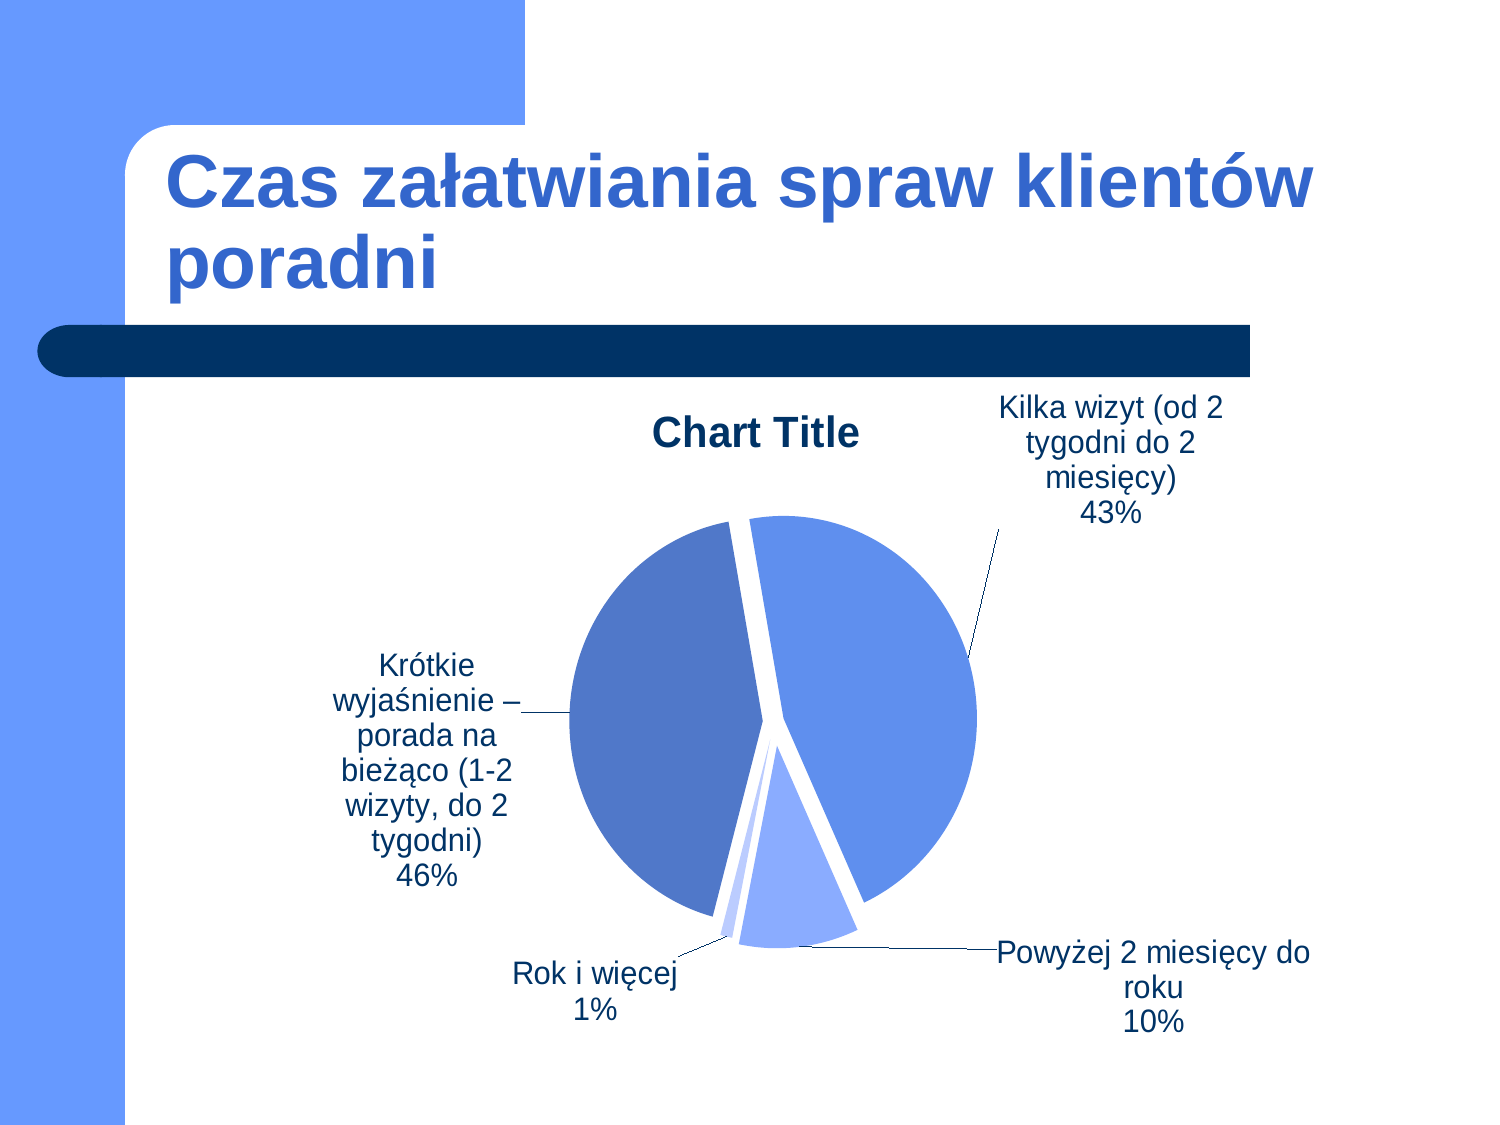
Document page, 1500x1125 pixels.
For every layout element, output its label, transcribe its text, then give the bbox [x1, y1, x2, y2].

title Czas załatwiania spraw klientów poradni [149, 124, 1463, 313]
chart [277, 373, 1312, 1061]
